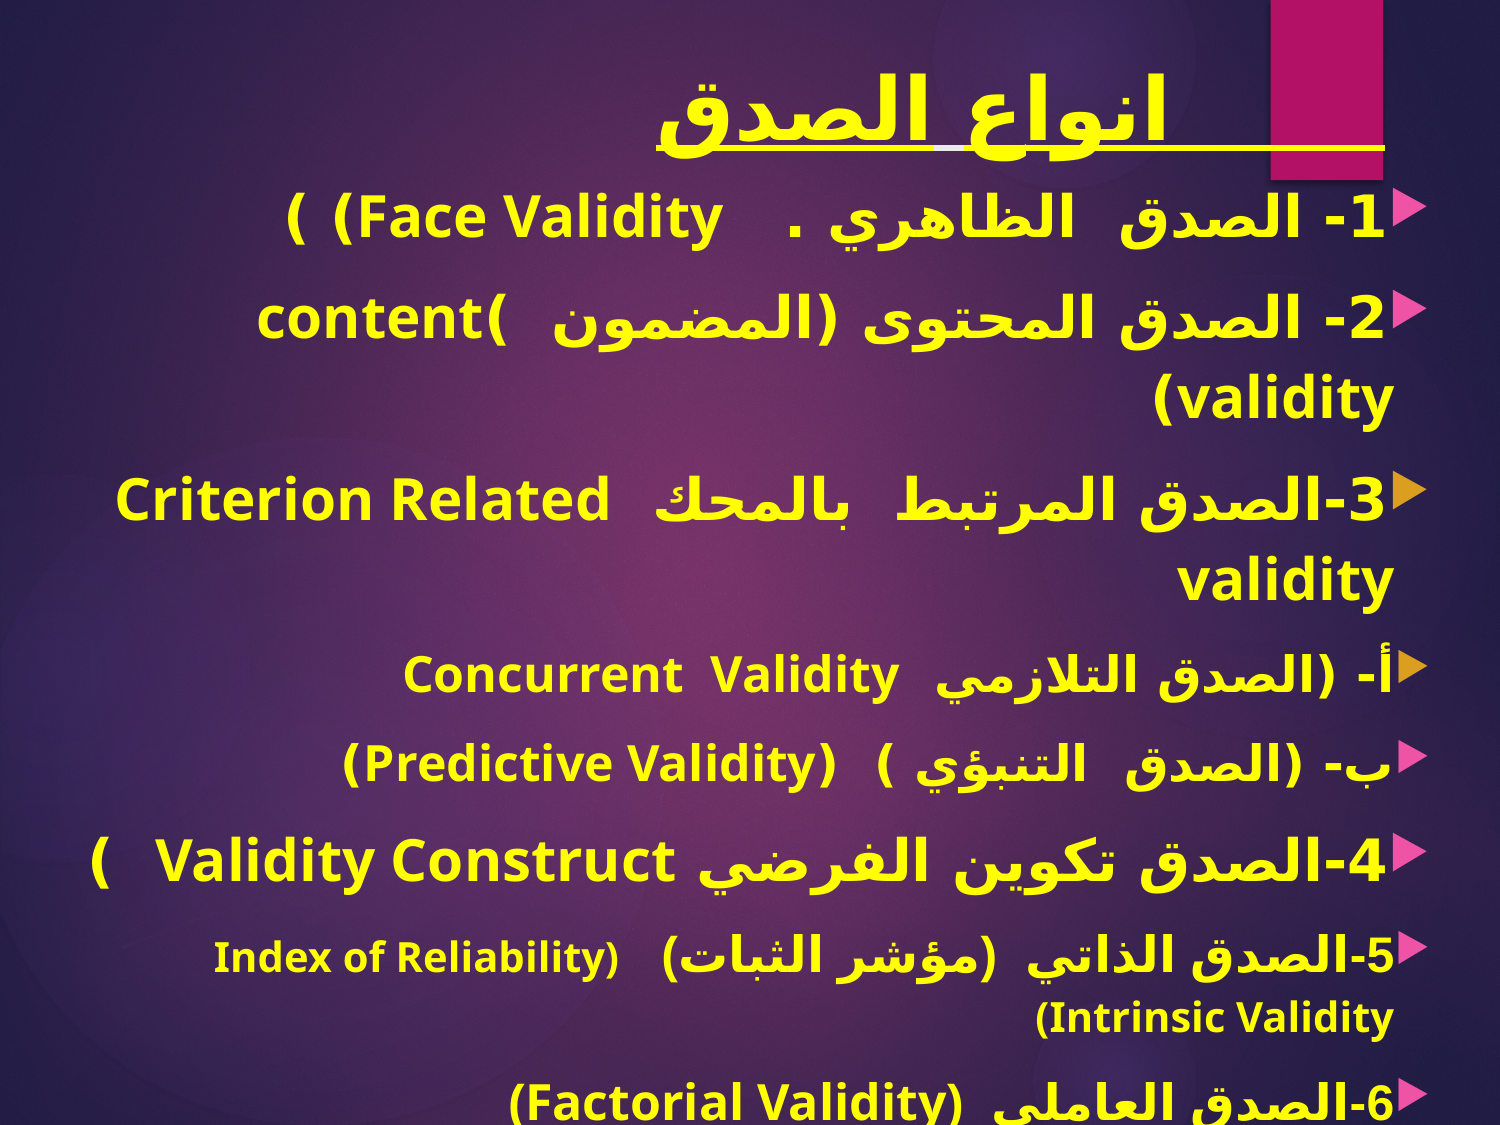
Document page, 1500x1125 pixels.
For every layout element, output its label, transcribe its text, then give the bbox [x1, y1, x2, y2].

list 1- الصدق الظاهري . Face Validity) ) 2- الصدق المحتوى (المضمون )content validity) 3-الصدق المرتبط بالمحك Criterion Related validity أ- (الصدق التلازمي Concurrent Validity ب- (الصدق التنبؤي ) (Predictive Validity) 4-الصدق تكوين الفرضي Validity Construct ) 5-الصدق الذاتي (مؤشر الثبات) Index of Reliability)(Intrinsic Validity 6-الصدق العاملي (Factorial Validity) 7- الصدق التجريبي Demo Valıdıty 8-صدق التميز Dıscrımınatıon Valıdıty [53, 160, 1447, 1106]
title انواع الصدق [99, 45, 1400, 160]
